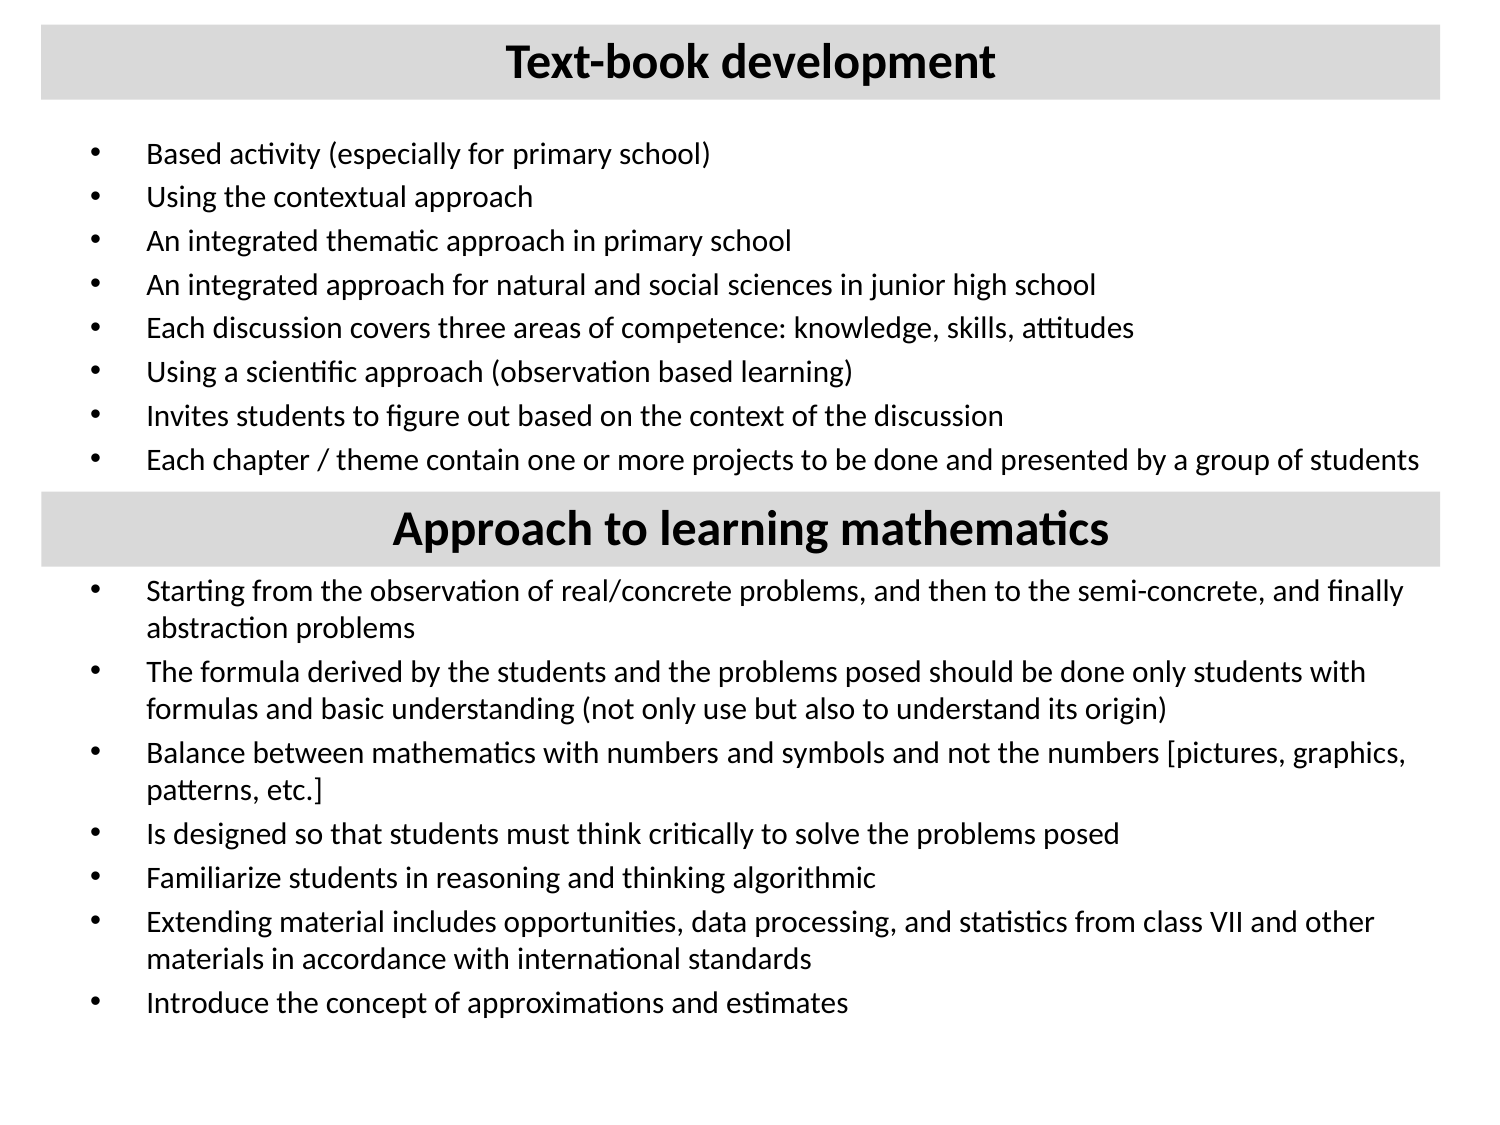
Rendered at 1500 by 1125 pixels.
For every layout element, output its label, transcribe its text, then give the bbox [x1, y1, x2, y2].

text_box Approach to learning mathematics [41, 491, 1441, 567]
text_box Text-book development [41, 24, 1441, 100]
list Based activity (especially for primary school) Using the contextual approach An integrated thematic approach in primary school An integrated approach for natural and social sciences in junior high school Each discussion covers three areas of competence: knowledge, skills, attitudes Using a scientific approach (observation based learning) Invites students to figure out based on the context of the discussion Each chapter / theme contain one or more projects to be done and presented by a group of students Starting from the observation of real/concrete problems, and then to the semi-concrete, and finally abstraction problems The formula derived by the students and the problems posed should be done only students with formulas and basic understanding (not only use but also to understand its origin) Balance between mathematics with numbers and symbols and not the numbers [pictures, graphics, patterns, etc.] Is designed so that students must think critically to solve the problems posed Familiarize students in reasoning and thinking algorithmic Extending material includes opportunities, data processing, and statistics from class VII and other materials in accordance with international standards Introduce the concept of approximations and estimates [75, 125, 1450, 1100]
